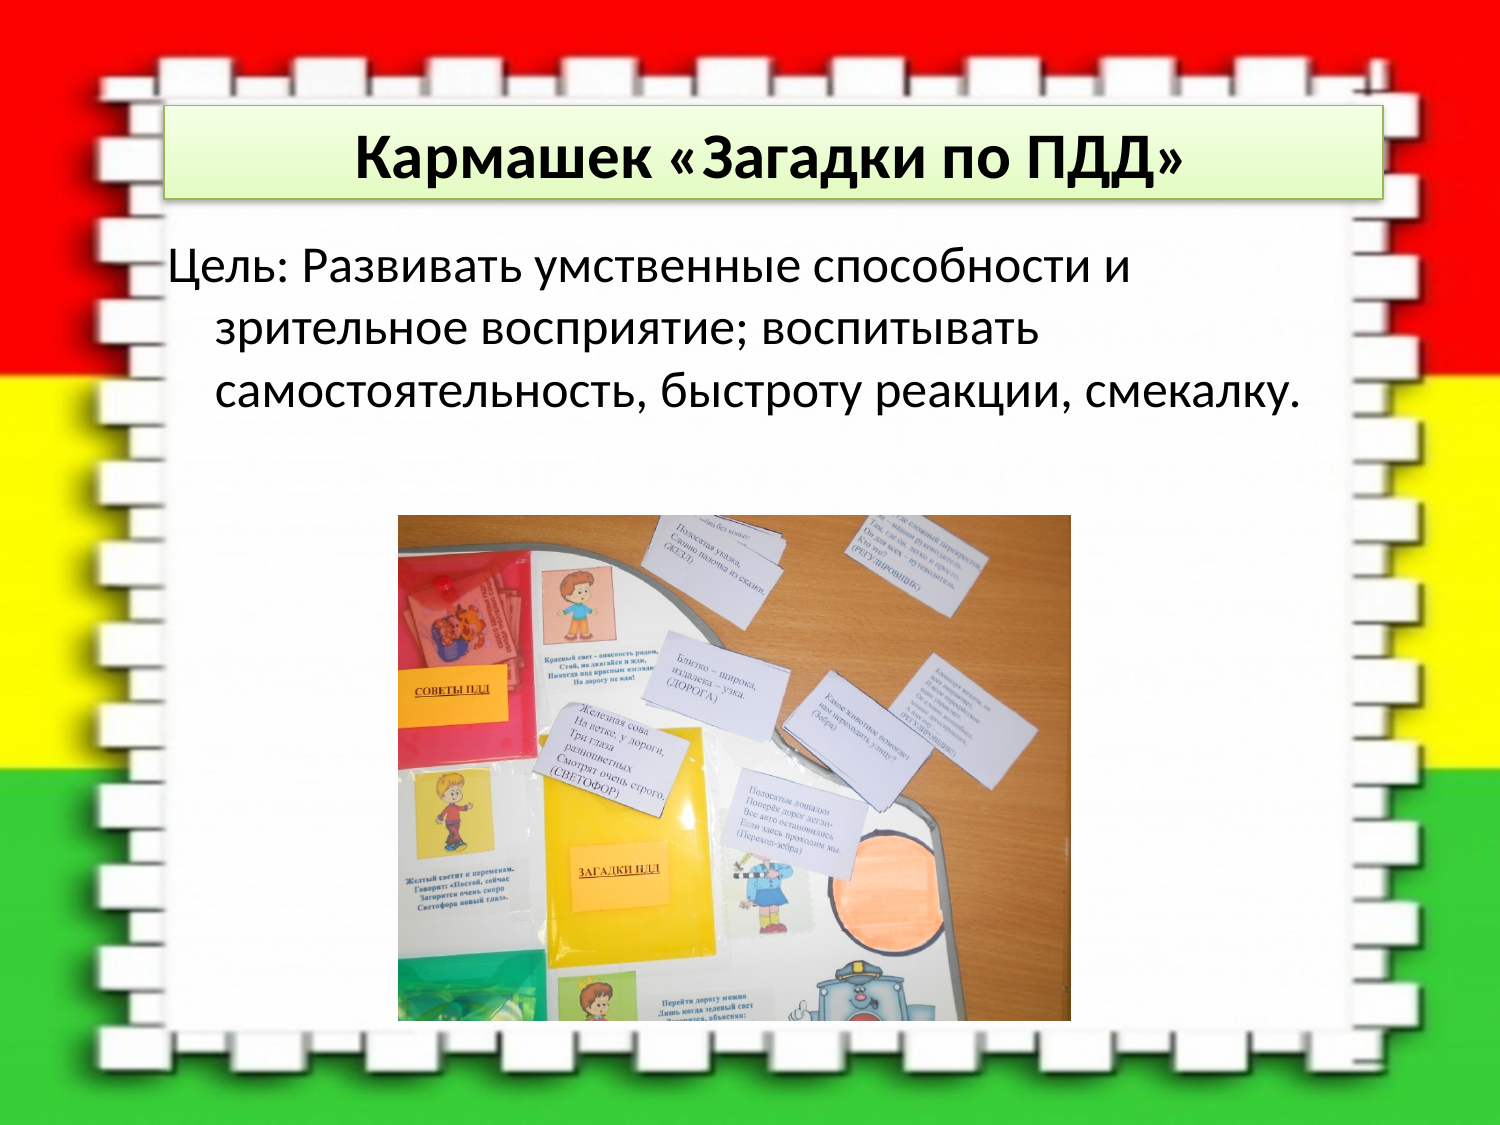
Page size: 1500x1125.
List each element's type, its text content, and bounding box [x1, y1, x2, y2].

list Цель: Развивать умственные способности и зрительное восприятие; воспитывать самостоятельность, быстроту реакции, смекалку. [152, 222, 1360, 481]
title Кармашек «Загадки по ПДД» [163, 105, 1384, 200]
picture [0, 0, 1500, 1125]
